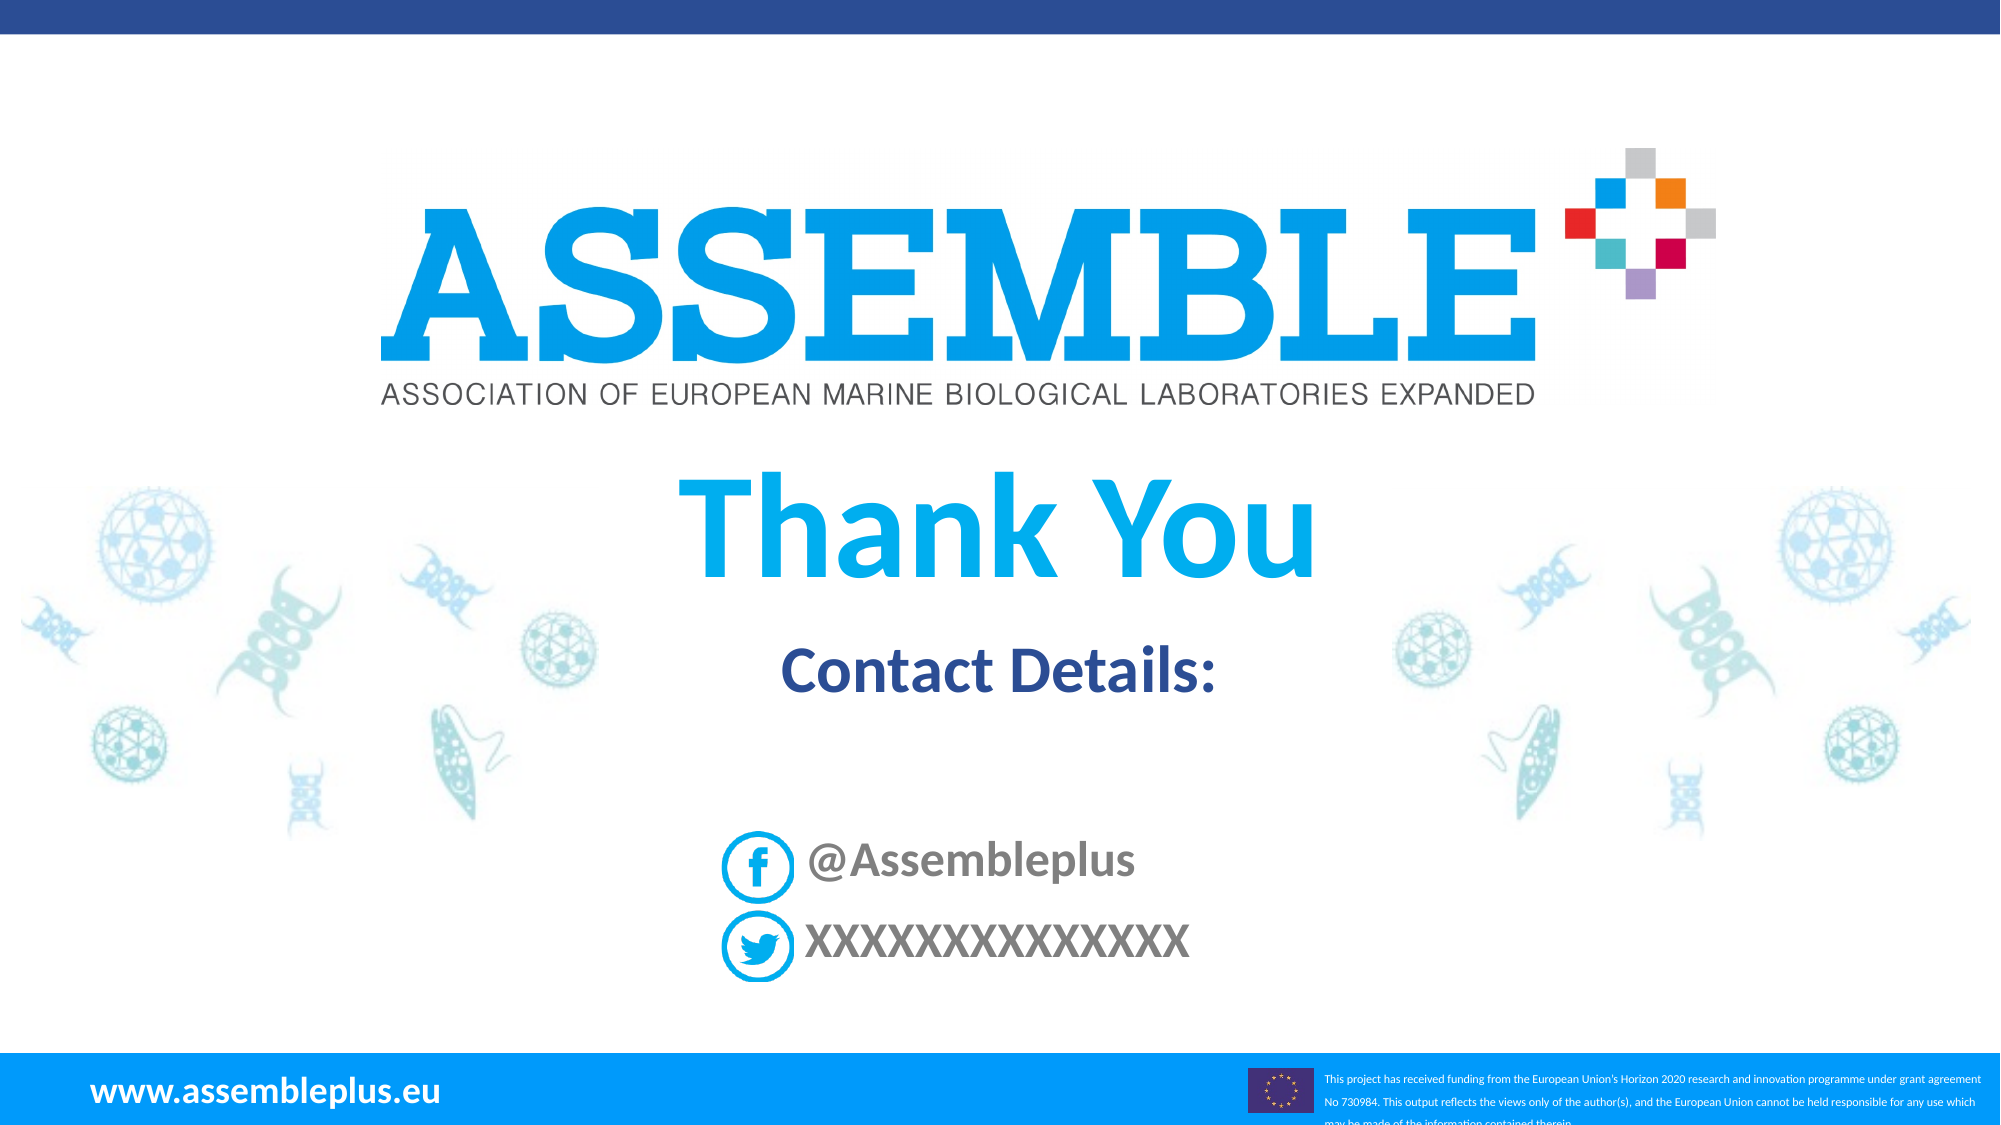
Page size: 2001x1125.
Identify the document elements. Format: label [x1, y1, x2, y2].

picture [21, 486, 599, 841]
picture [1392, 486, 1971, 841]
picture [1248, 1068, 1314, 1113]
picture [439, 248, 469, 293]
picture [381, 148, 1716, 405]
